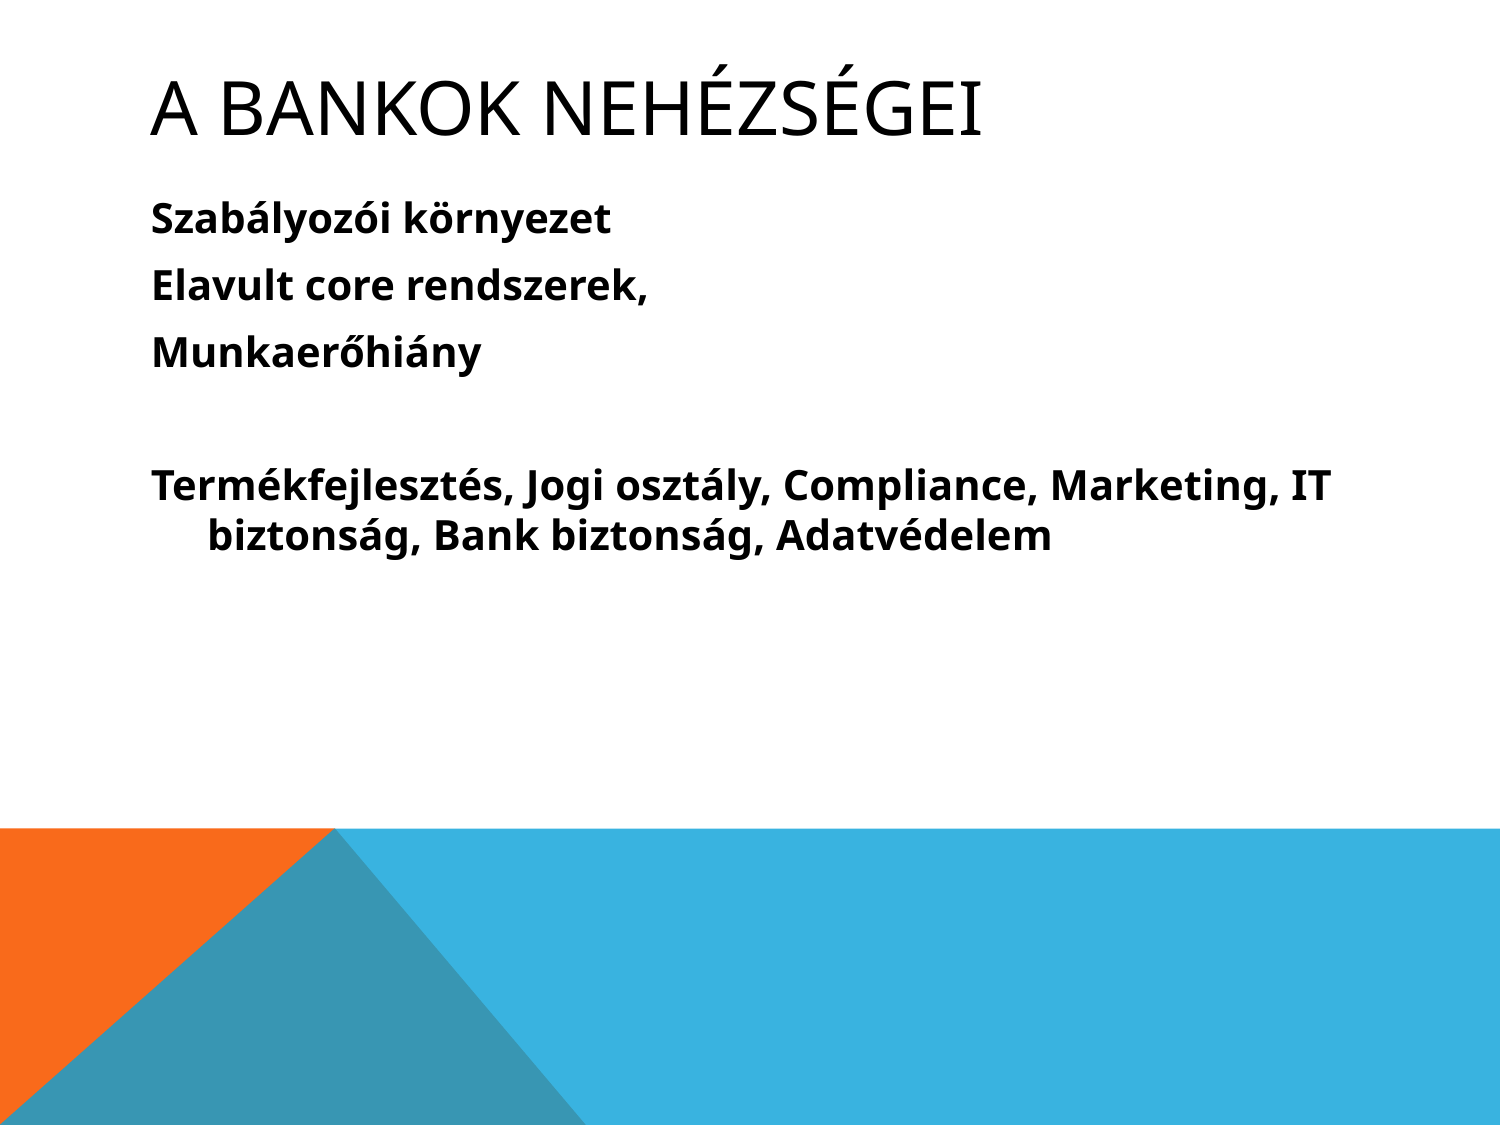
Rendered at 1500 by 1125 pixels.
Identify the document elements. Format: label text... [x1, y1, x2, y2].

list Szabályozói környezet Elavult core rendszerek, Munkaerőhiány Termékfejlesztés, Jogi osztály, Compliance, Marketing, IT biztonság, Bank biztonság, Adatvédelem [135, 184, 1370, 772]
title A bankok nehézségei [135, 60, 1369, 150]
